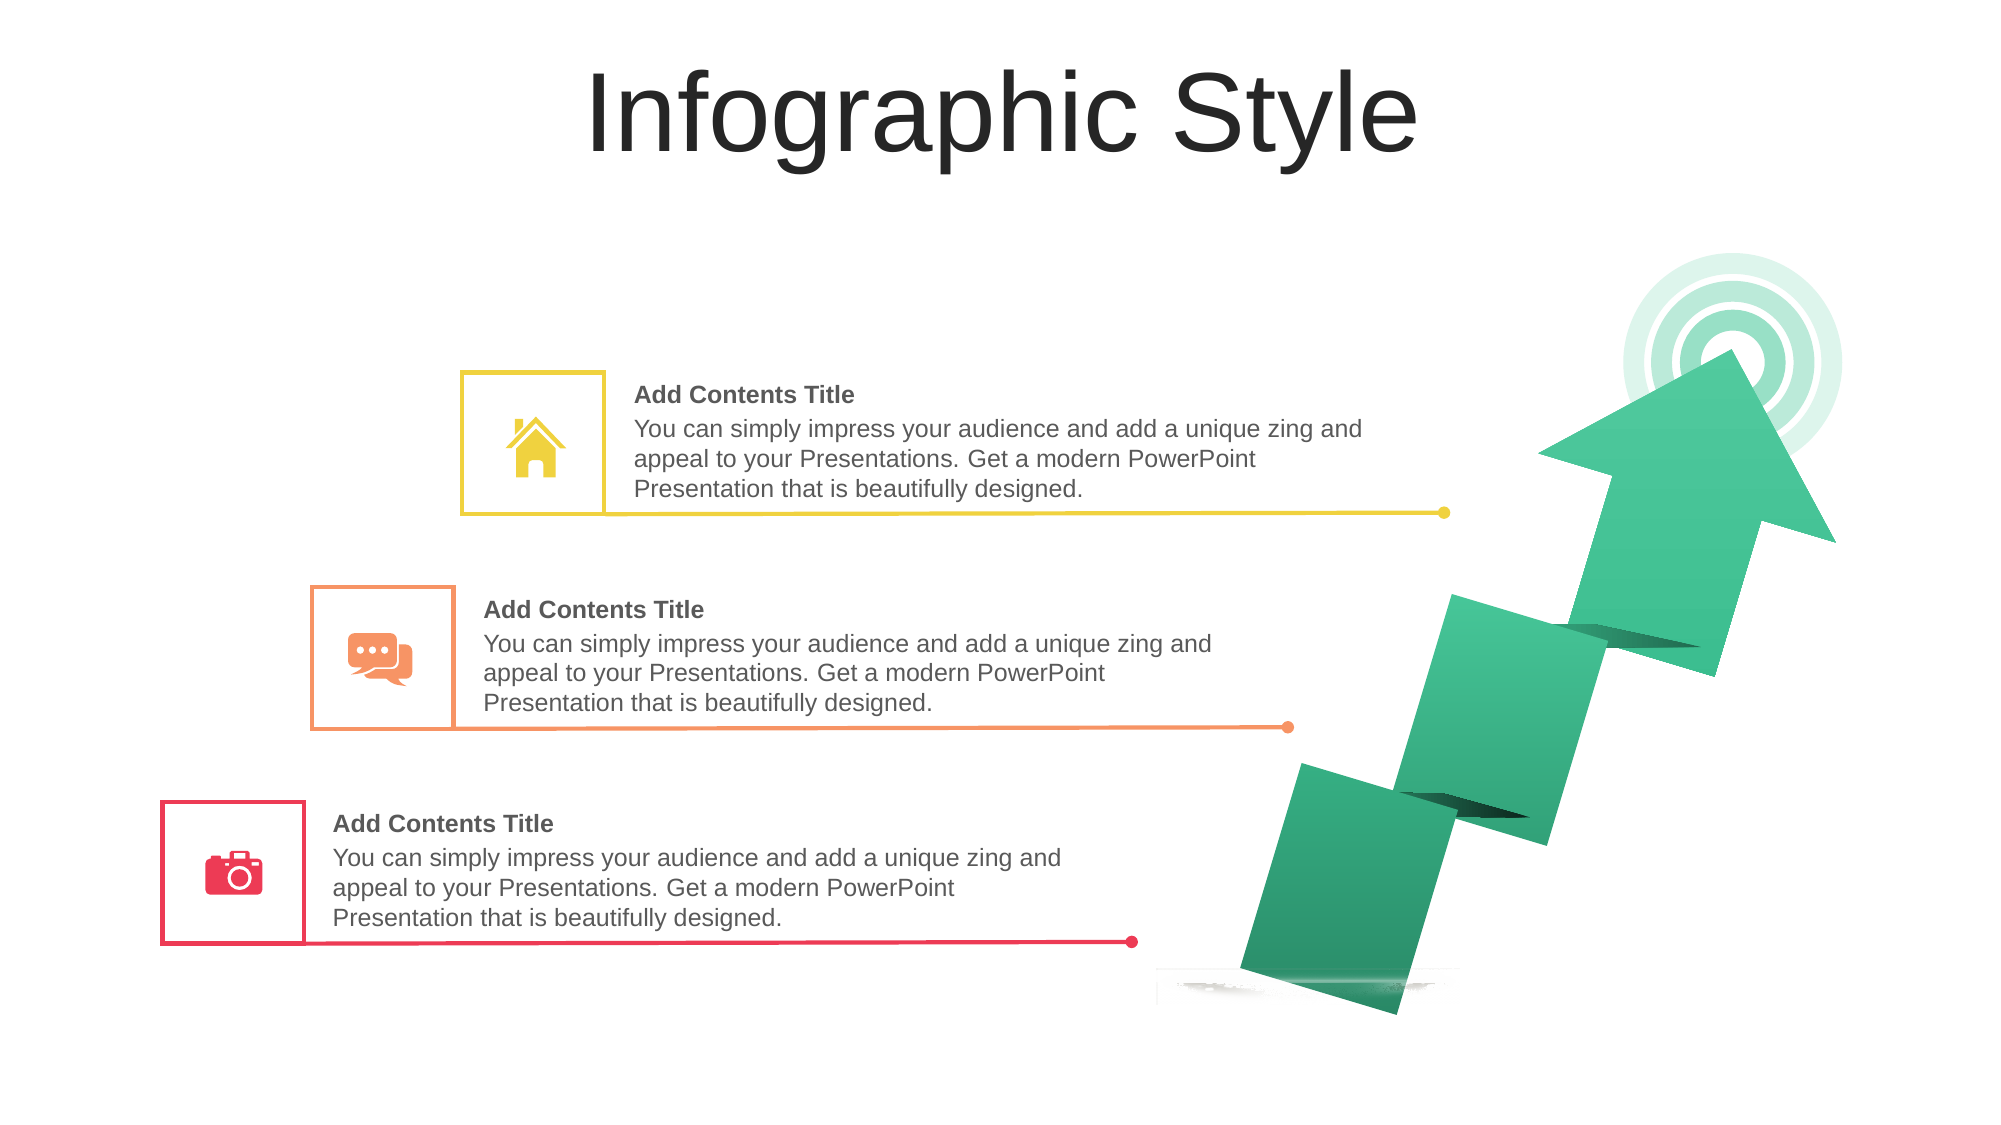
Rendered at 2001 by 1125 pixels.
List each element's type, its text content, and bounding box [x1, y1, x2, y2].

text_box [468, 585, 1233, 726]
text_box [346, 632, 414, 688]
text_box [311, 586, 455, 730]
text_box [461, 372, 605, 515]
text_box [204, 849, 264, 896]
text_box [619, 371, 1384, 511]
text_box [1633, 263, 1832, 342]
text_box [1156, 342, 1857, 1005]
text_box [161, 801, 305, 945]
list Infographic Style [53, 55, 1952, 175]
text_box [502, 413, 569, 479]
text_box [317, 800, 1083, 941]
